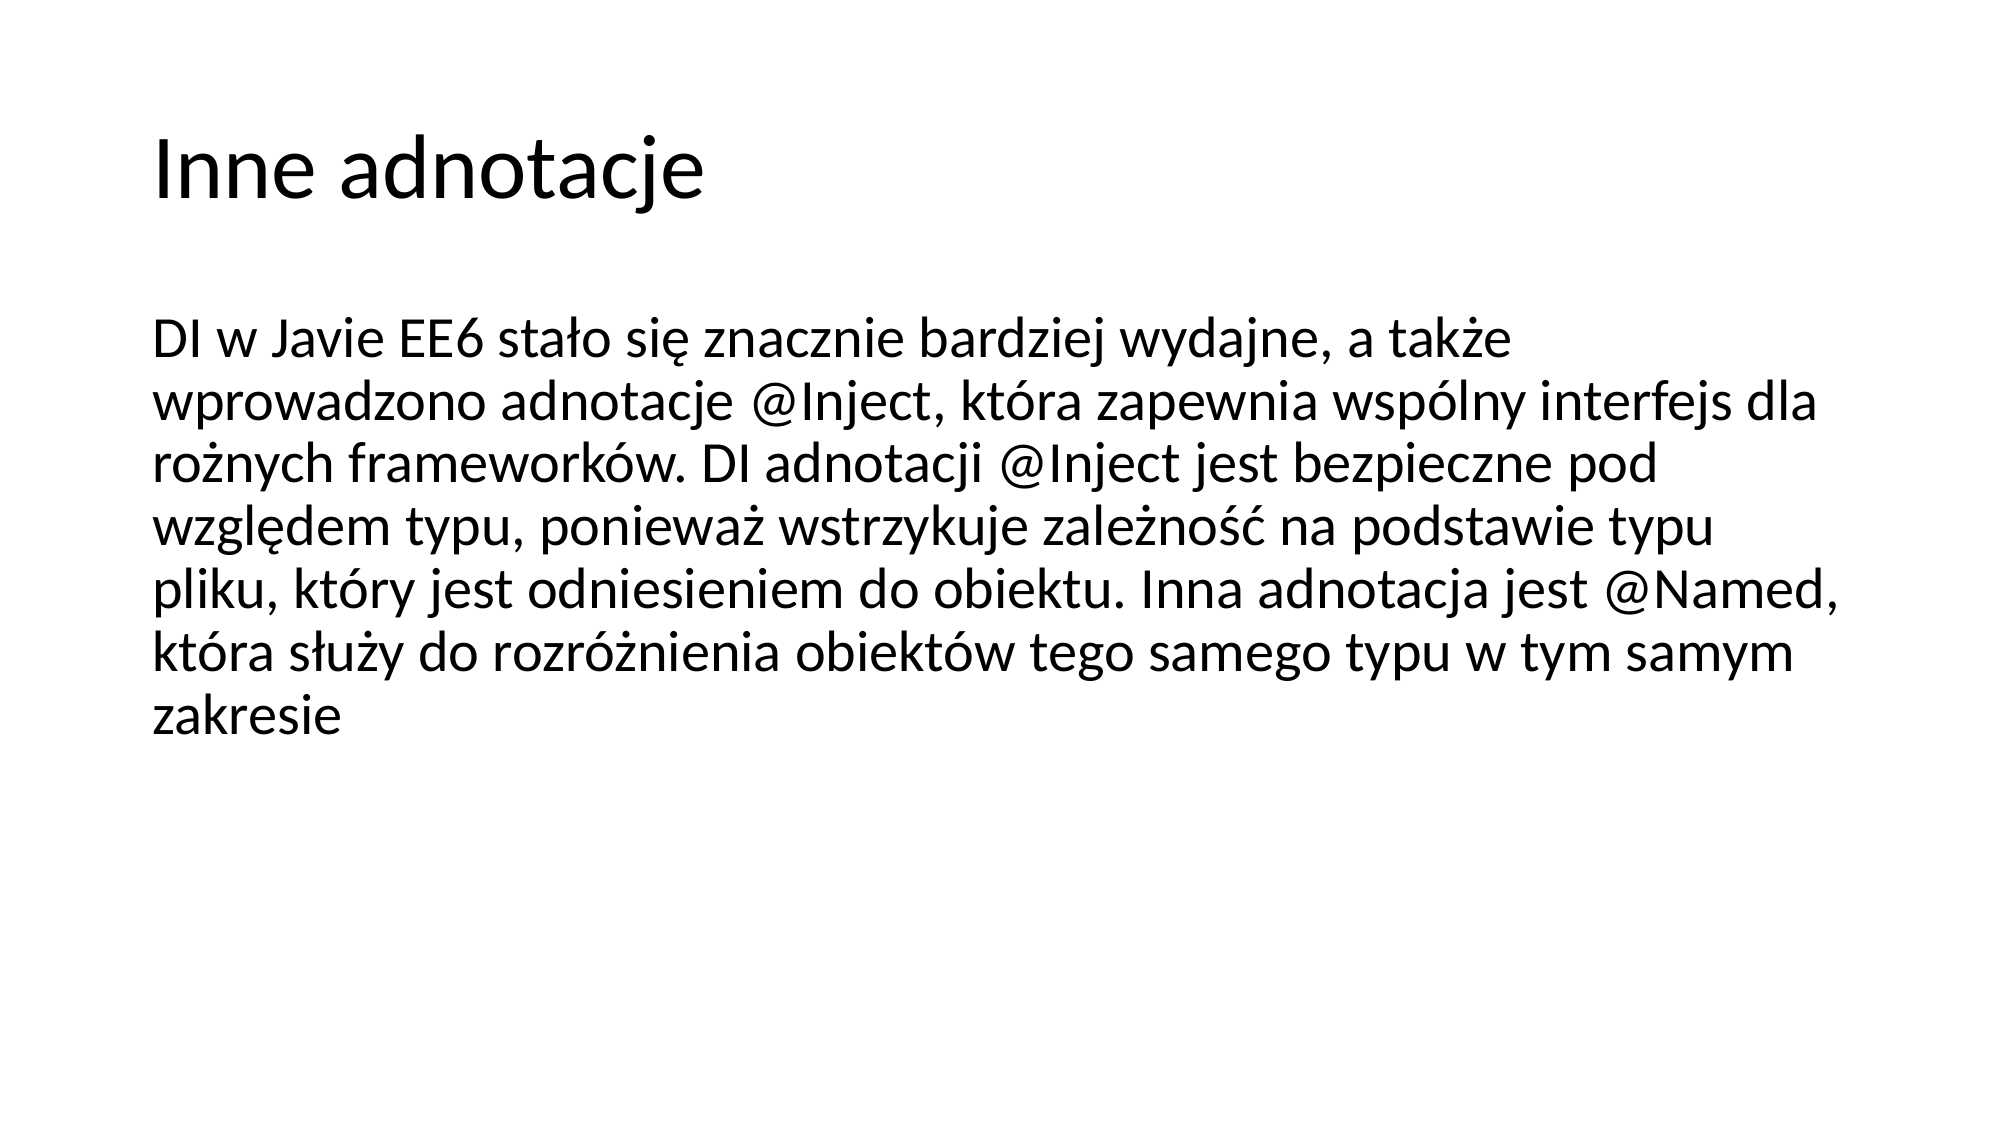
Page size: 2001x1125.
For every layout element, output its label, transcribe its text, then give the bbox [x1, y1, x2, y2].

list DI w Javie EE6 stało się znacznie bardziej wydajne, a także wprowadzono adnotacje @Inject, która zapewnia wspólny interfejs dla rożnych frameworków. DI adnotacji @Inject jest bezpieczne pod względem typu, ponieważ wstrzykuje zależność na podstawie typu pliku, który jest odniesieniem do obiektu. Inna adnotacja jest @Named, która służy do rozróżnienia obiektów tego samego typu w tym samym zakresie [137, 299, 1863, 1014]
title Inne adnotacje [137, 59, 1863, 278]
